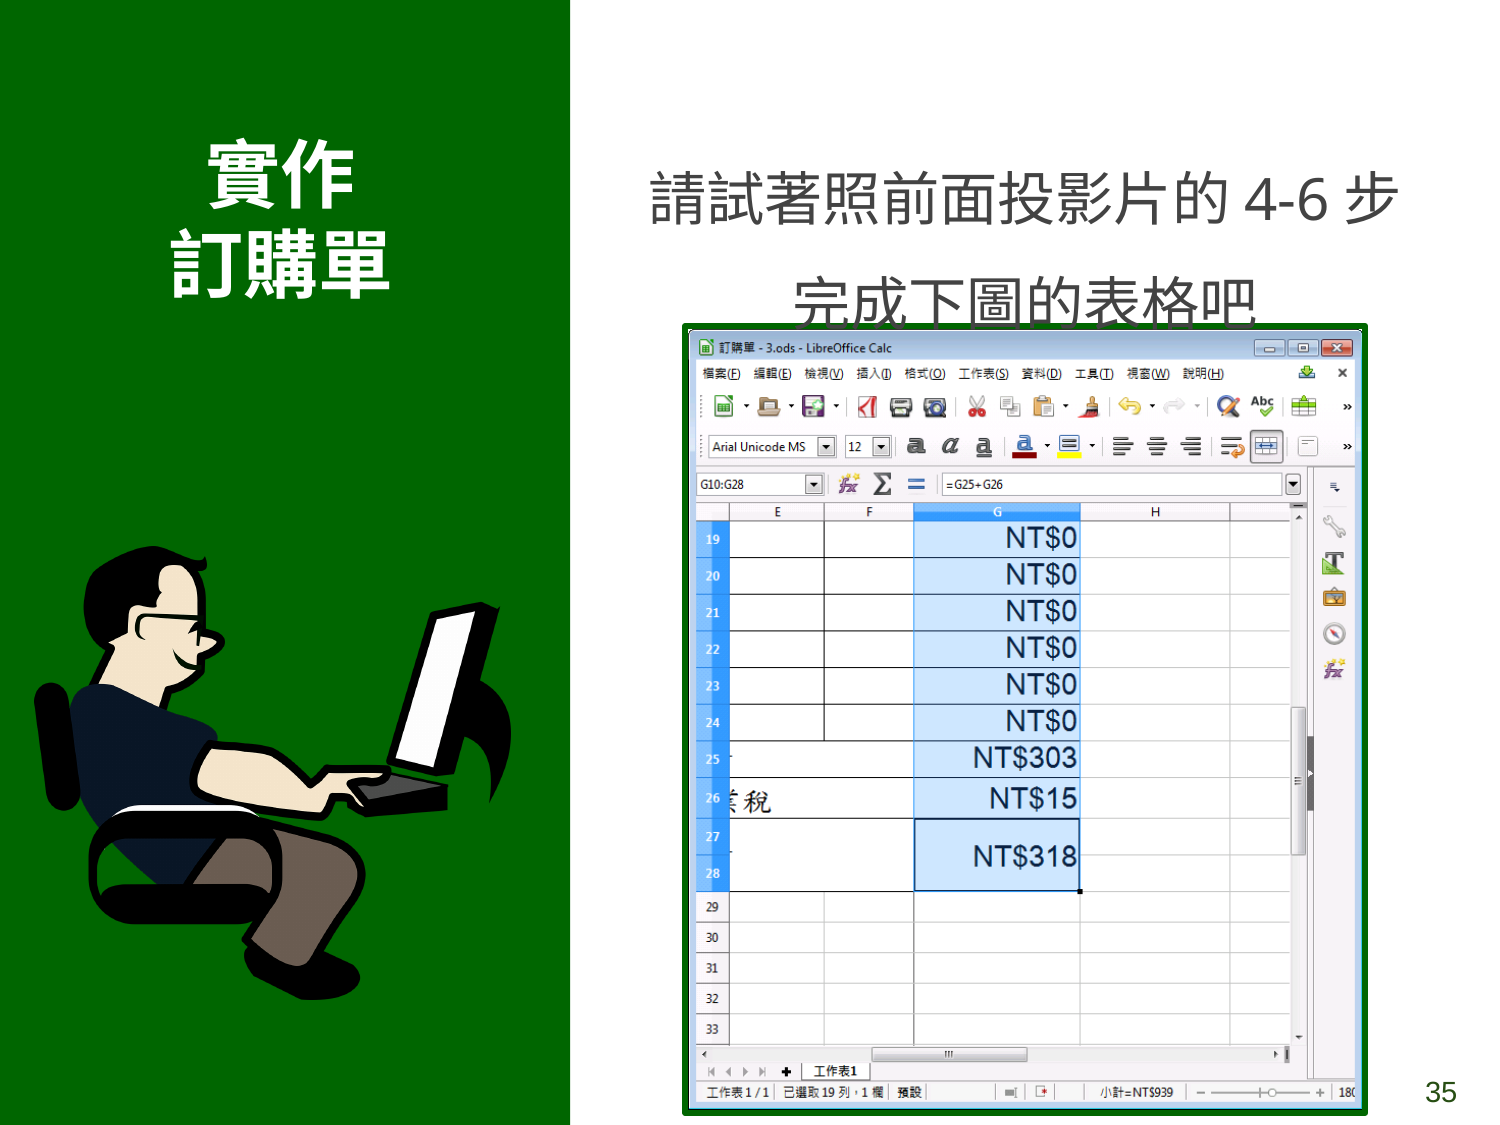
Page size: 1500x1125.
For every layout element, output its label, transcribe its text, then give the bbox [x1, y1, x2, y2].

title 實作 訂購單 [51, 112, 511, 246]
list 請試著照前面投影片的4-6步 完成下圖的表格吧 [601, 112, 1449, 1000]
picture [34, 546, 511, 1000]
slide_number ‹#› [1410, 1056, 1500, 1125]
picture [687, 328, 1363, 1111]
